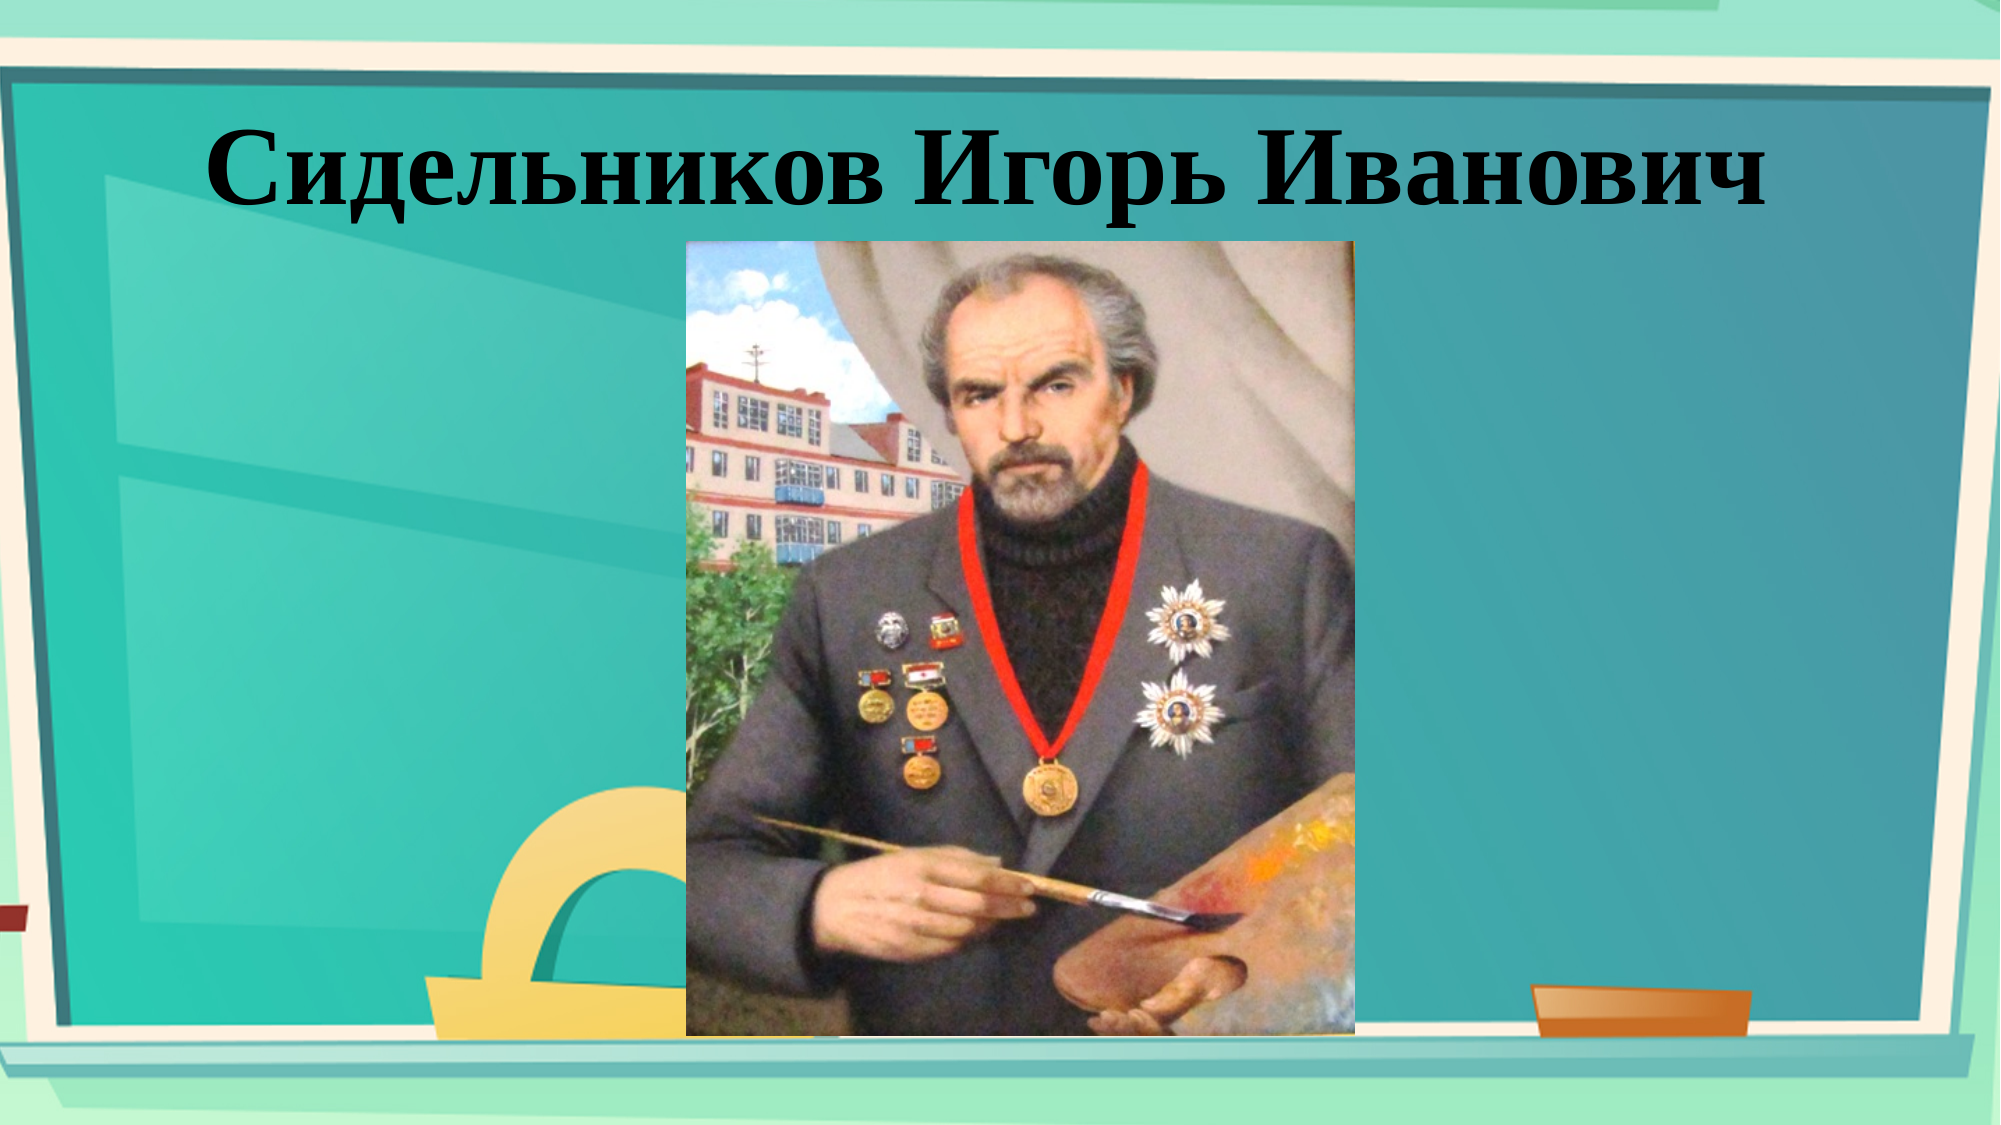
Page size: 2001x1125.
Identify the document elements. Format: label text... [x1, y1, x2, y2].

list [685, 241, 1355, 1036]
title Сидельников Игорь Иванович [137, 59, 1863, 278]
picture [0, 0, 2000, 1125]
